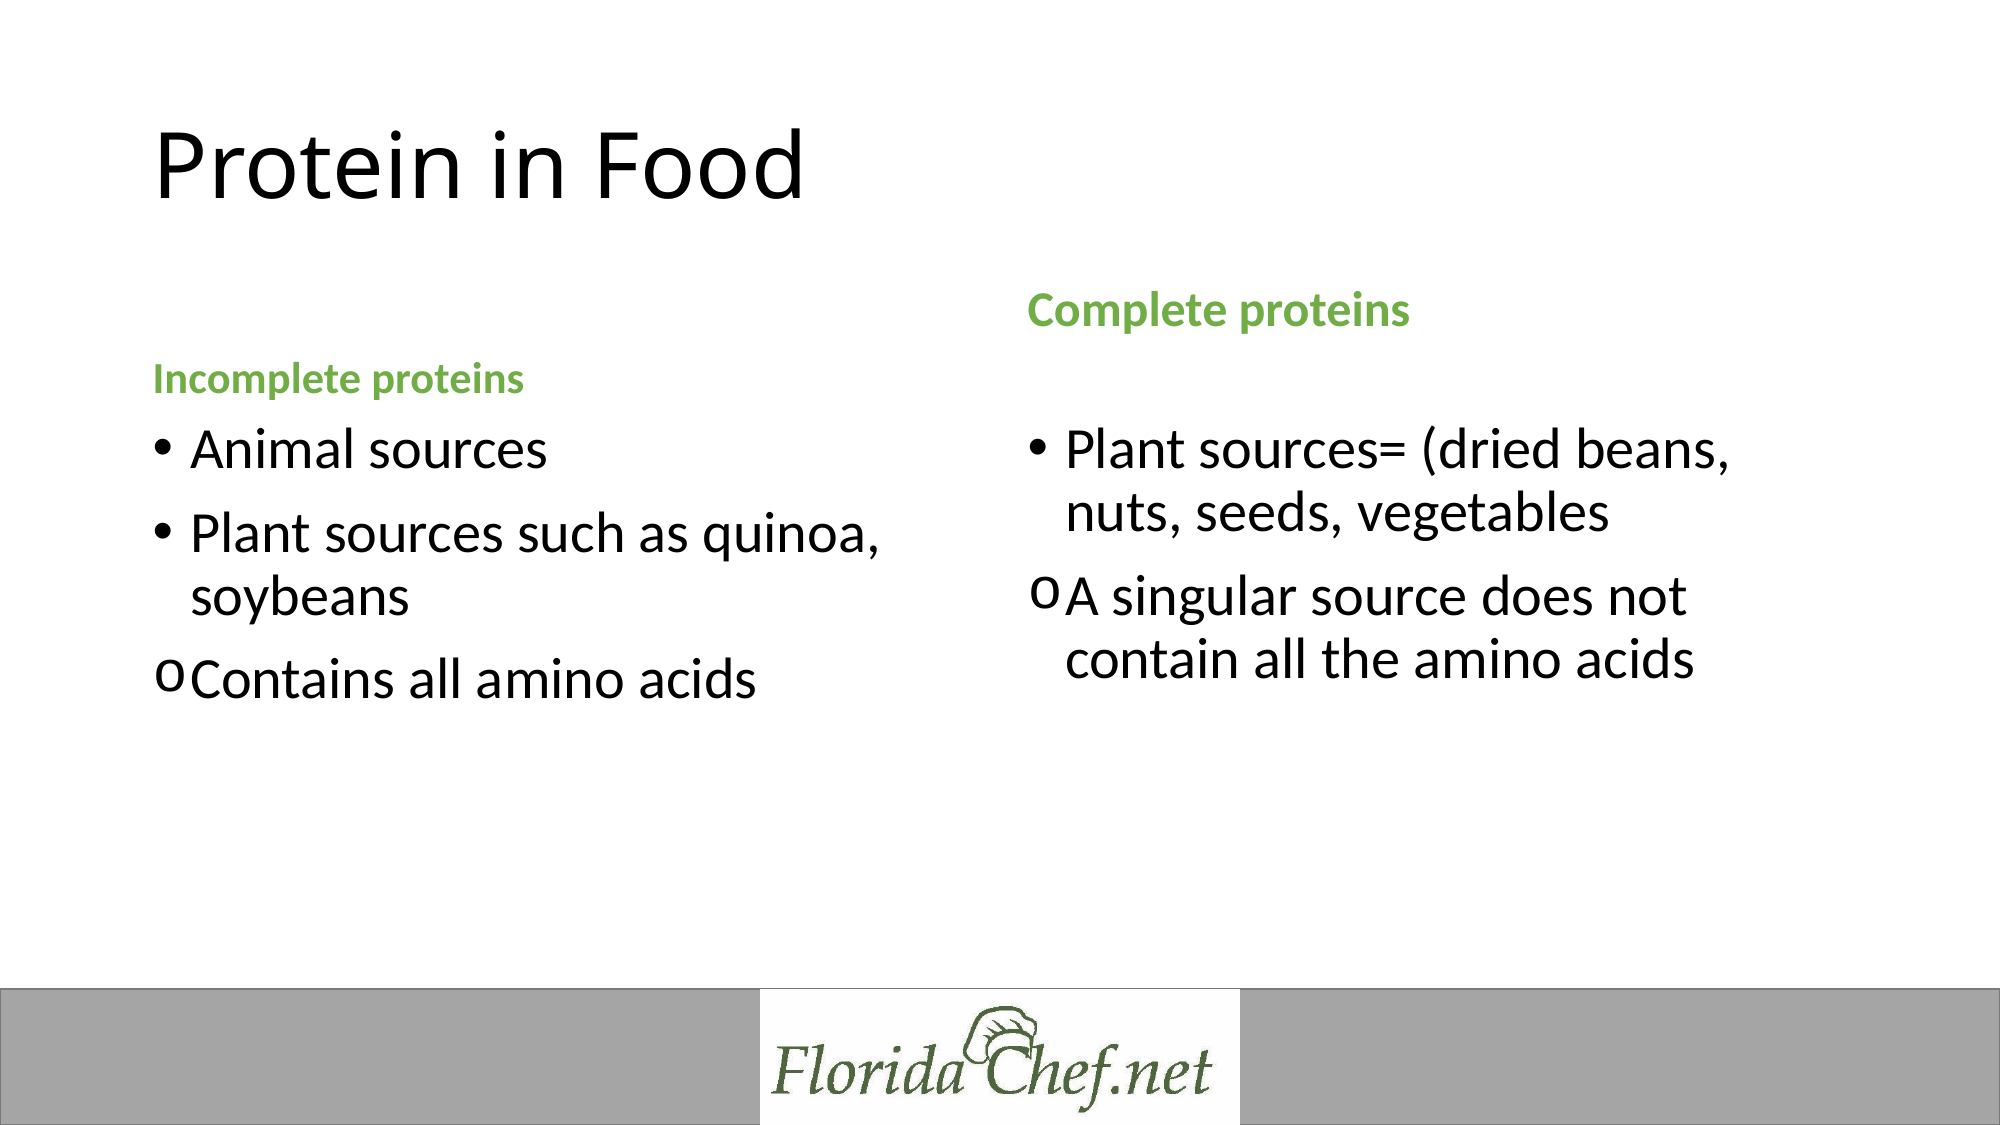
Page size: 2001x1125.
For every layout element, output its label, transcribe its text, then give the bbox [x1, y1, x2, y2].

list Animal sources Plant sources such as quinoa, soybeans Contains all amino acids [137, 410, 984, 988]
picture [760, 989, 1240, 1125]
text_box [0, 988, 2000, 1125]
list Incomplete proteins [137, 275, 984, 410]
list Complete proteins [1012, 275, 1863, 410]
list Plant sources= (dried beans, nuts, seeds, vegetables A singular source does not contain all the amino acids [1012, 410, 1863, 988]
title Protein in Food [137, 59, 1863, 278]
